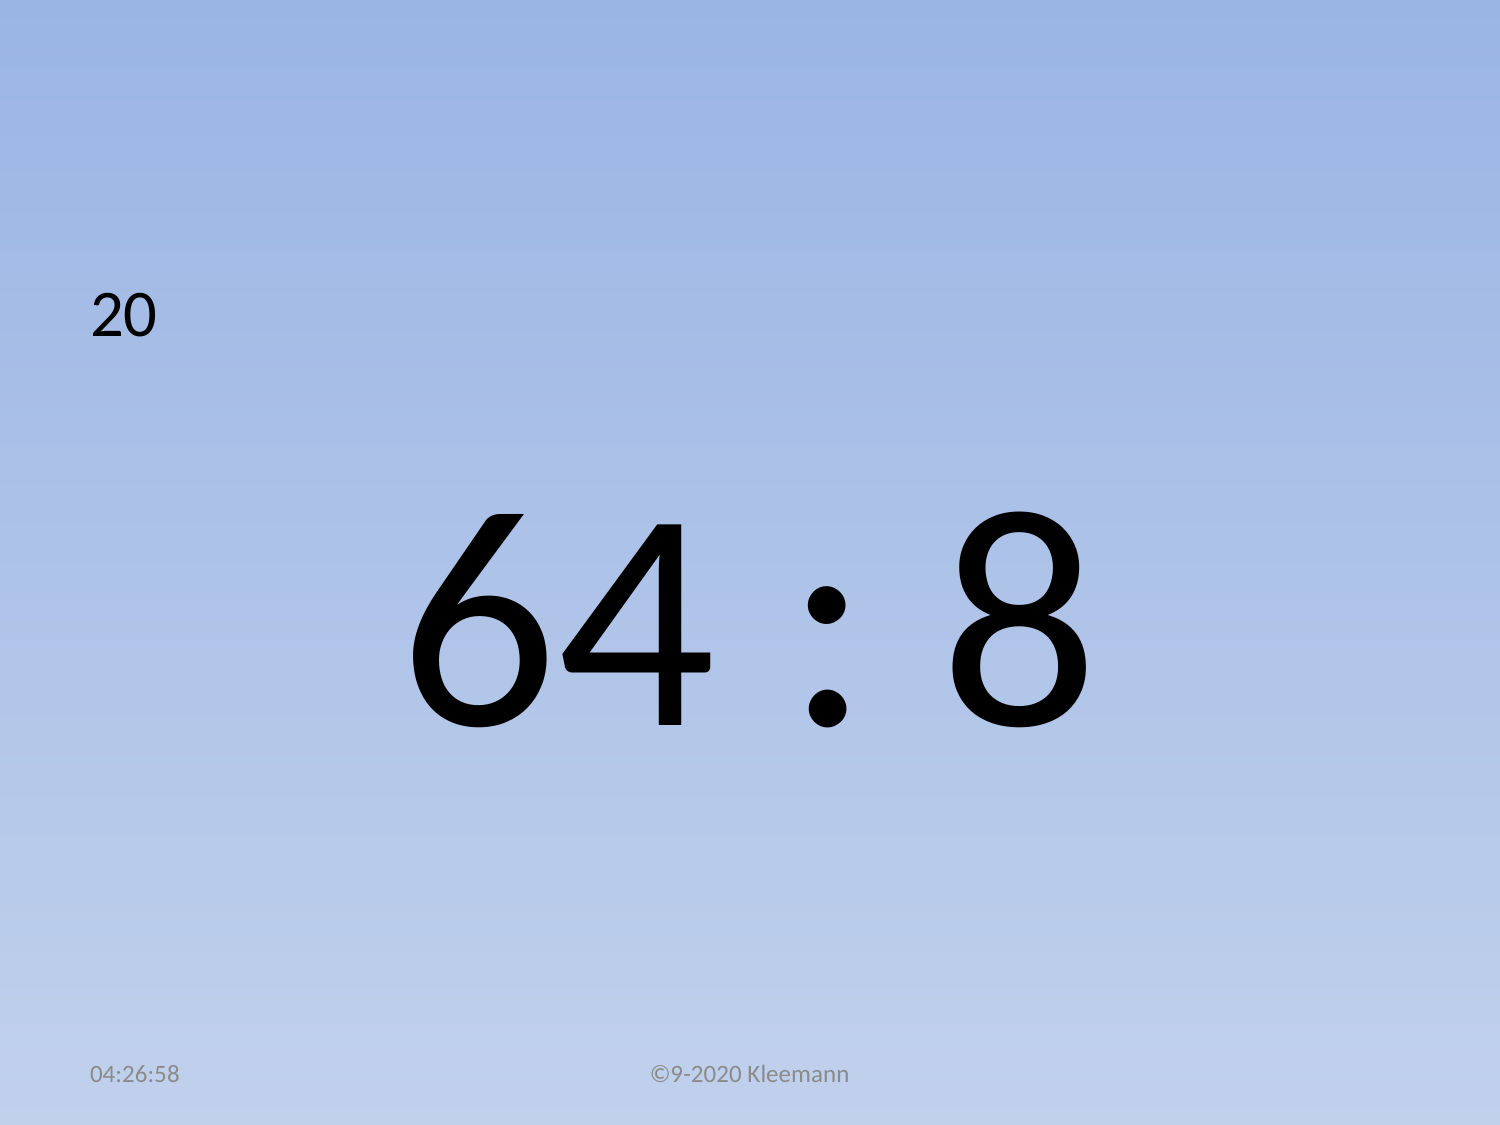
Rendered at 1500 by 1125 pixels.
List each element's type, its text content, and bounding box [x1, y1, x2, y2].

footer ©9-2020 Kleemann [512, 1042, 988, 1103]
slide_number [75, 1042, 425, 1103]
list 20 64 : 8 [75, 262, 1425, 1005]
